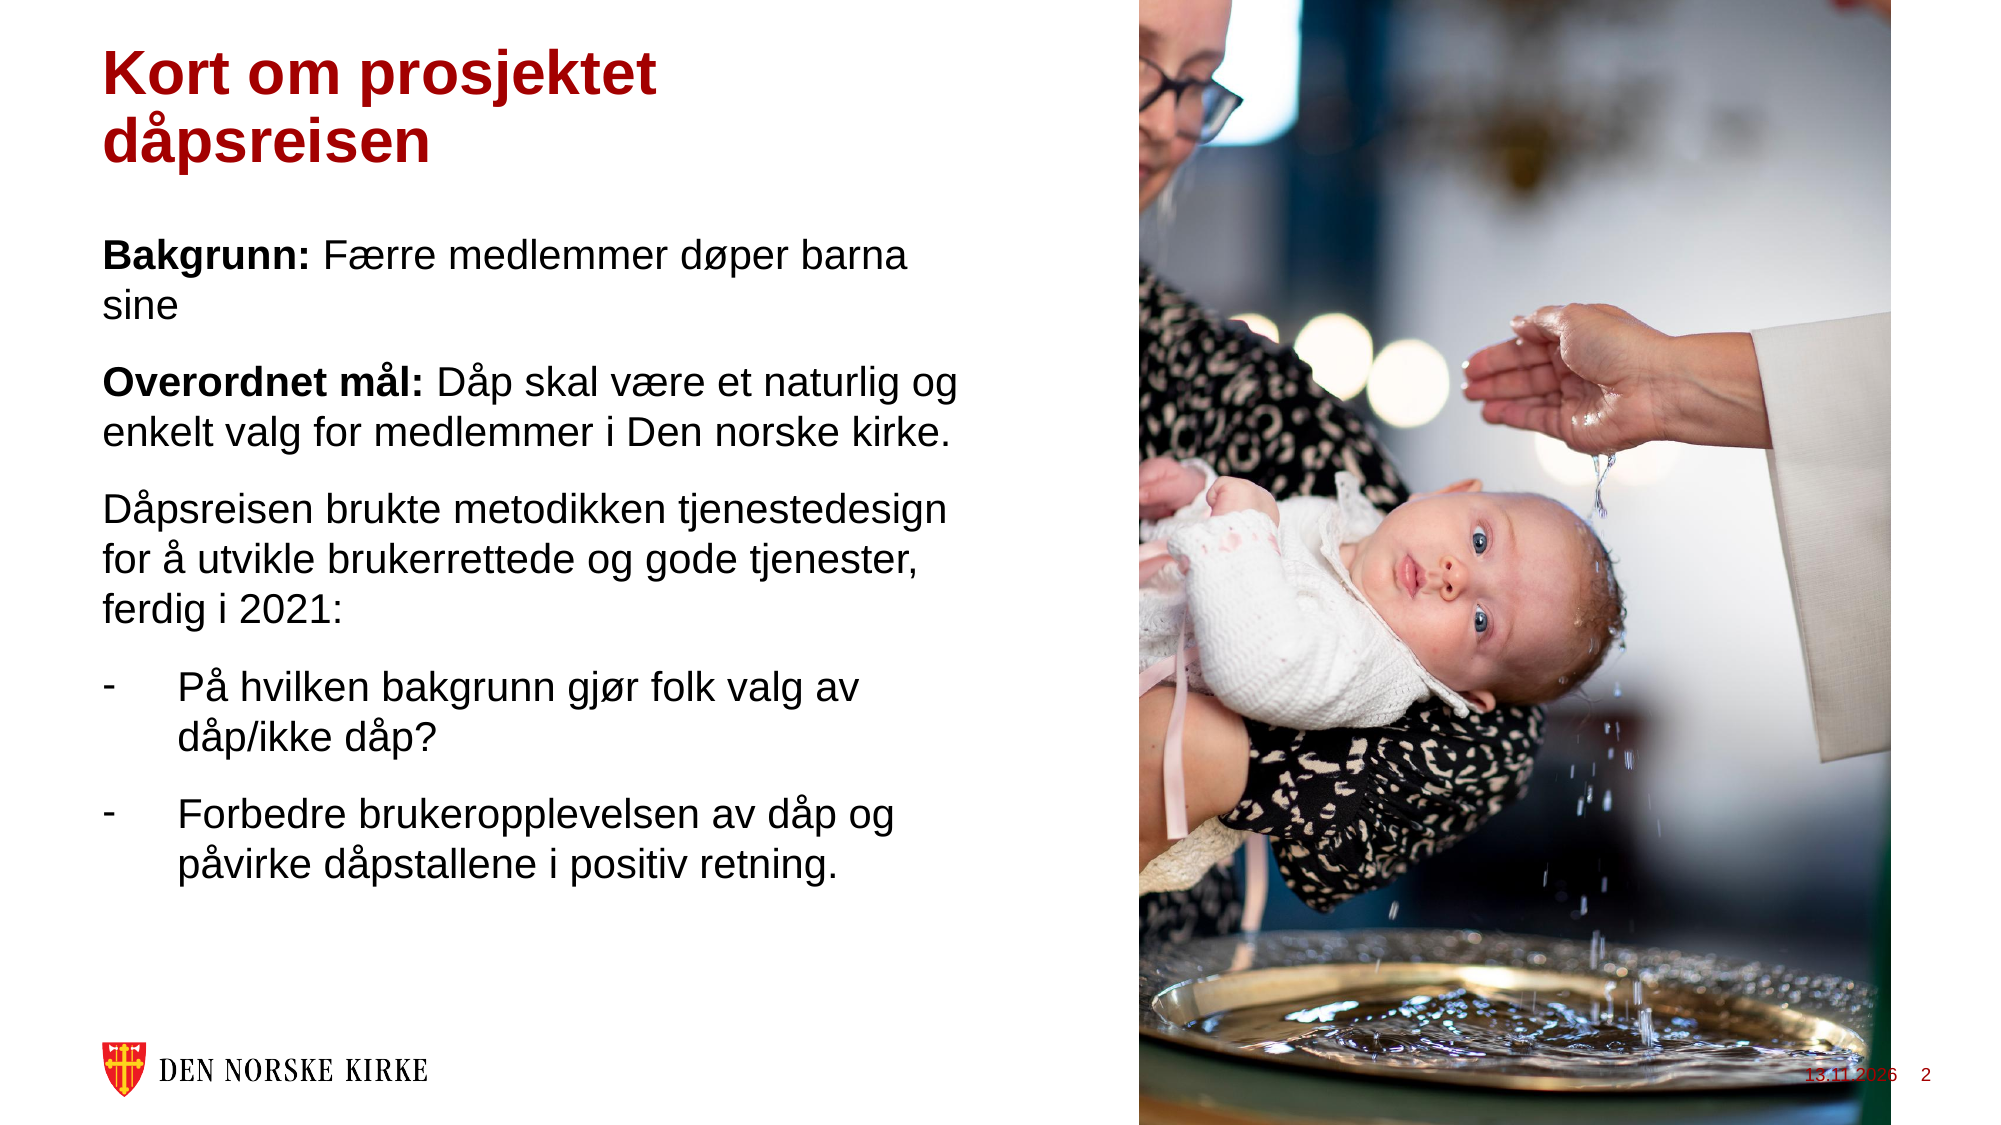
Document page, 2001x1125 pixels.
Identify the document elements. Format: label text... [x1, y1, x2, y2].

picture [1139, 0, 1891, 1125]
list Bakgrunn: Færre medlemmer døper barna sine Overordnet mål: Dåp skal være et naturlig og enkelt valg for medlemmer i Den norske kirke. Dåpsreisen brukte metodikken tjenestedesign for å utvikle brukerrettede og gode tjenester, ferdig i 2021: På hvilken bakgrunn gjør folk valg av dåp/ikke dåp? Forbedre brukeropplevelsen av dåp og påvirke dåpstallene i positiv retning. [102, 227, 971, 1024]
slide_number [1891, 1056, 1898, 1091]
slide_number 2 [1920, 1056, 1978, 1091]
title Kort om prosjektet dåpsreisen [102, 36, 971, 180]
picture [102, 1042, 427, 1097]
